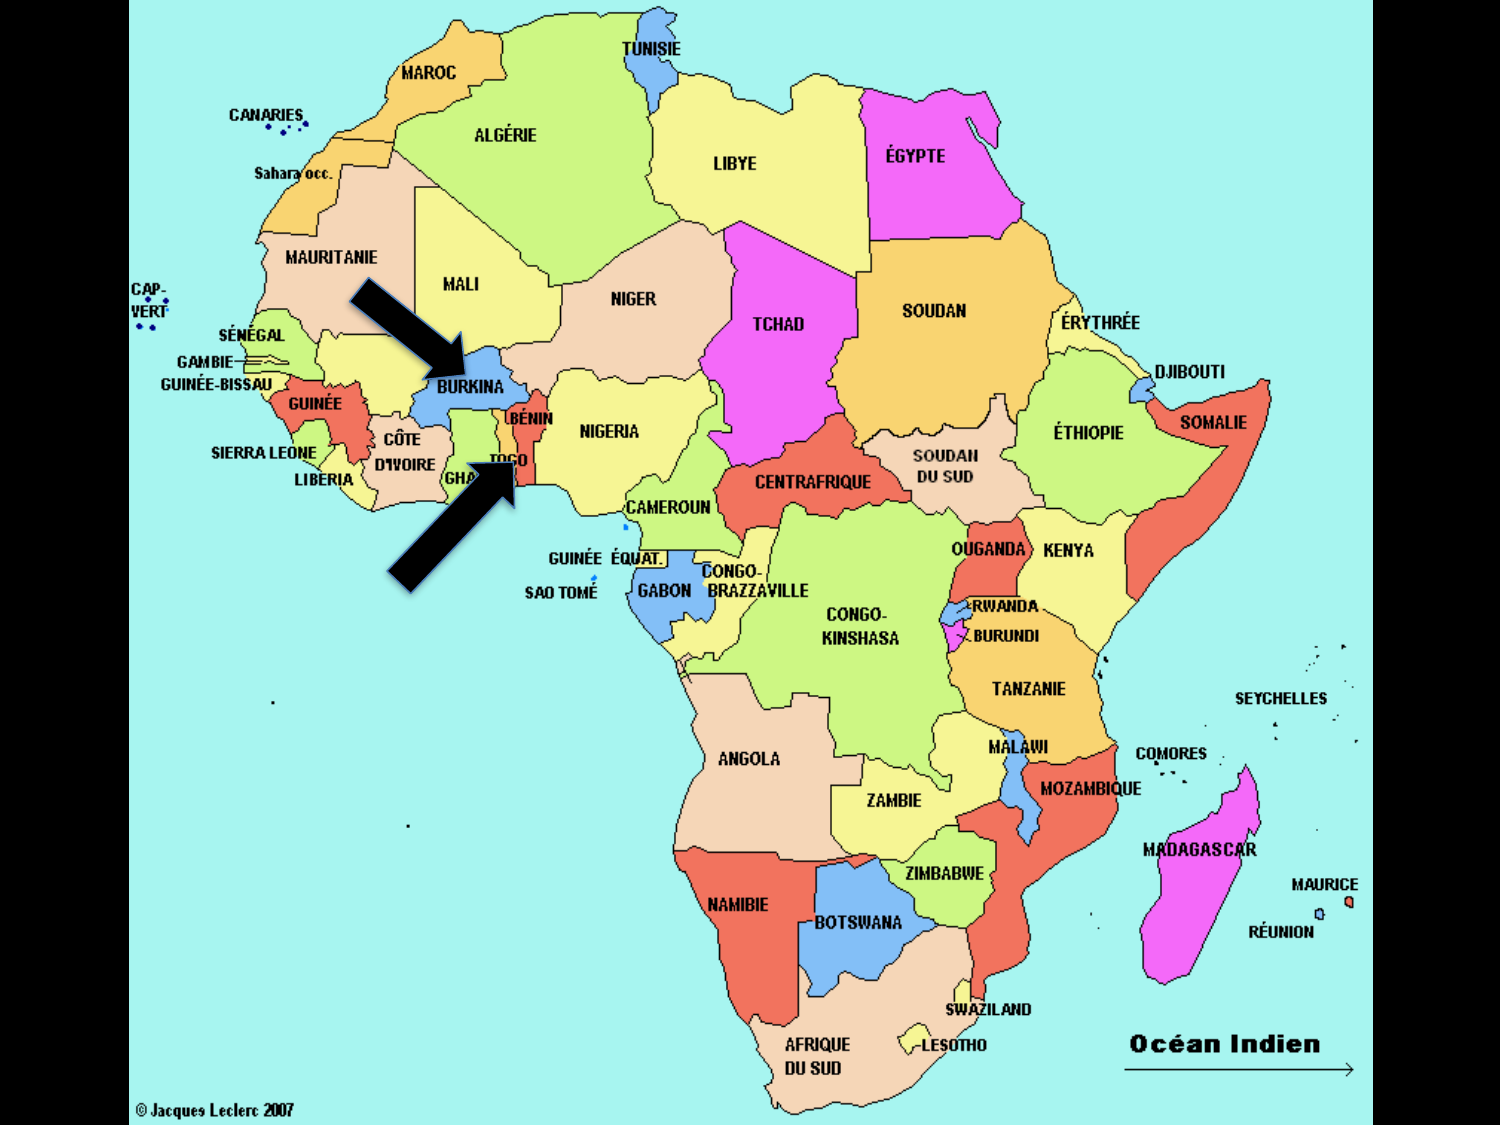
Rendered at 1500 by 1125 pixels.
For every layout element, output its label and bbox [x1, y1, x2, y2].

picture [128, 0, 1374, 1125]
